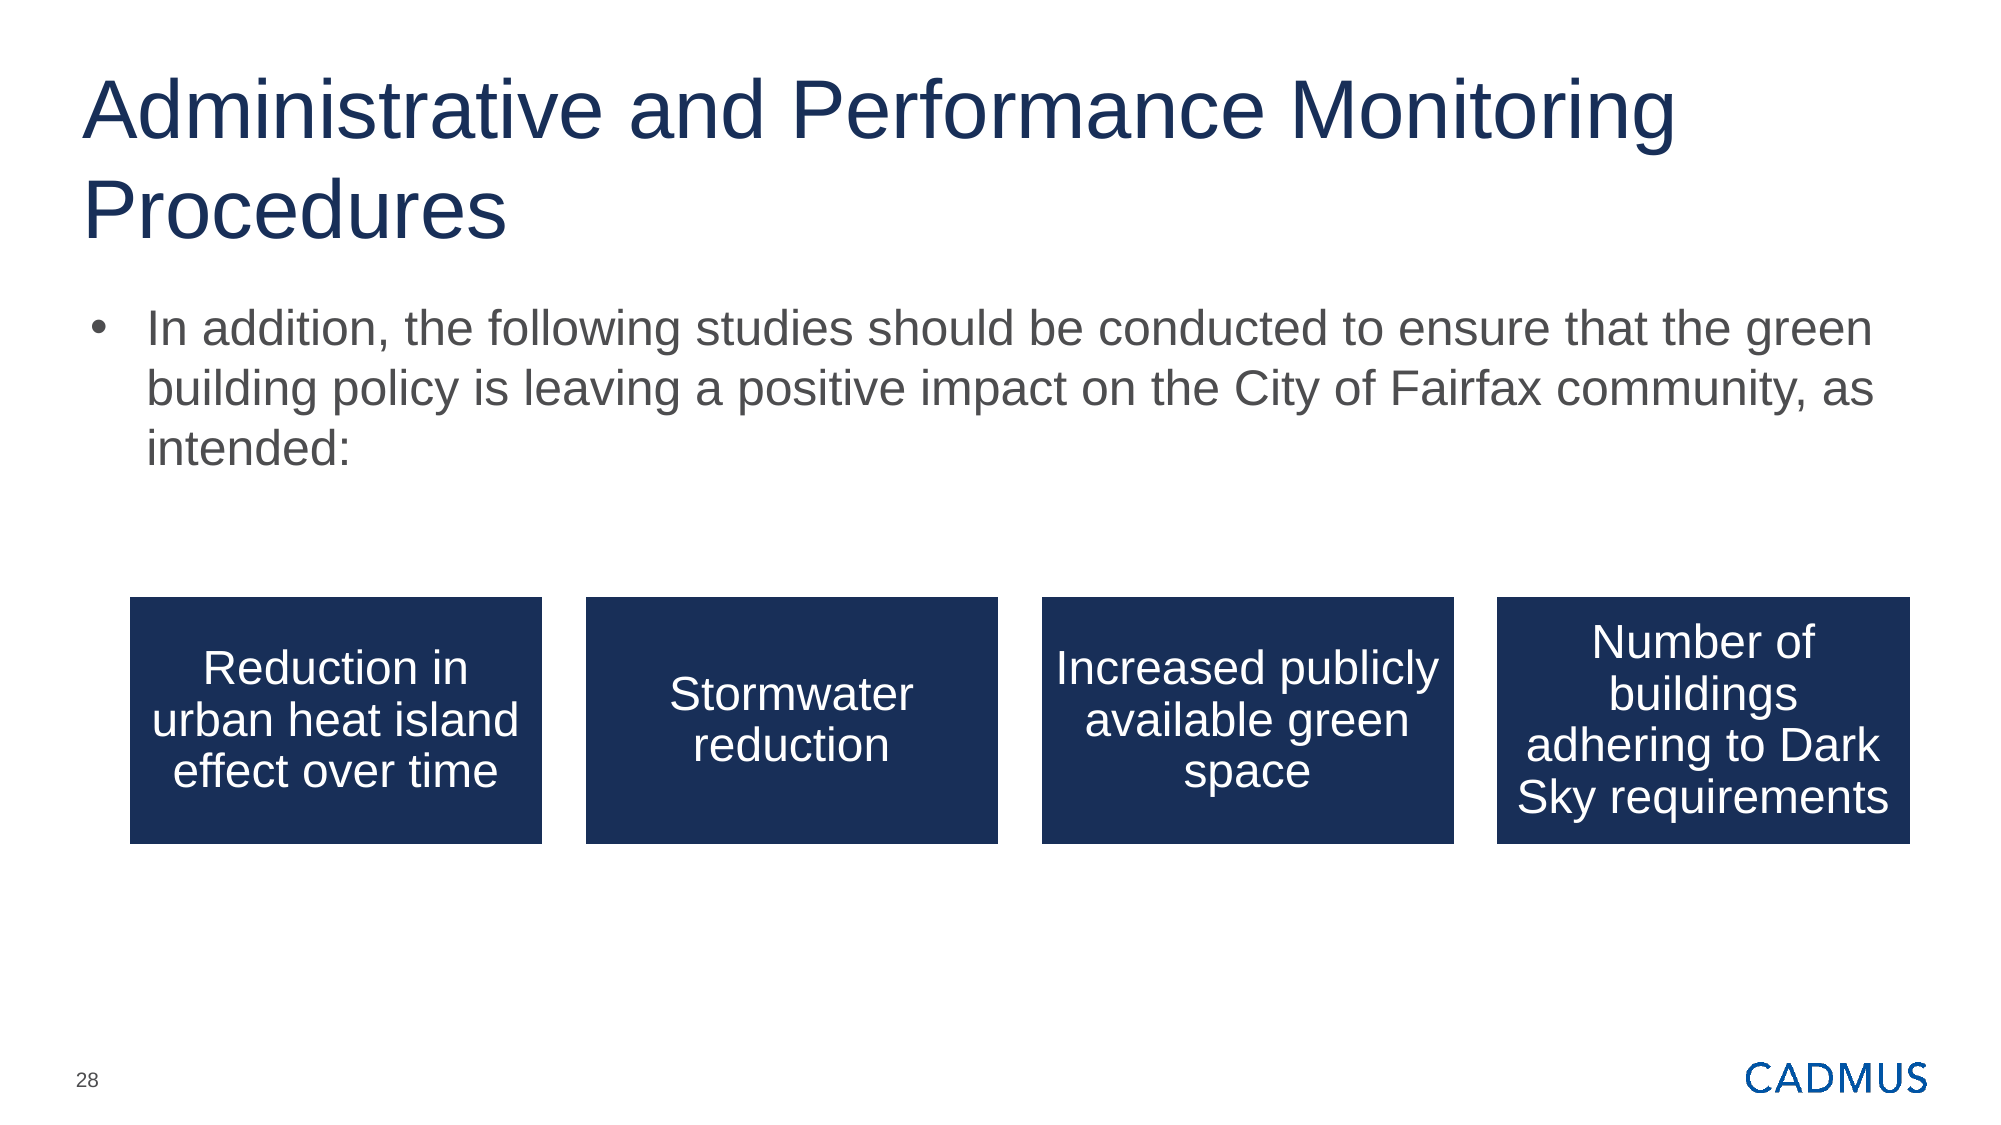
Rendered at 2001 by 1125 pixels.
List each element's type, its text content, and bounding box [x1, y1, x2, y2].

picture [1738, 1054, 1932, 1100]
text_box In addition, the following studies should be conducted to ensure that the green building policy is leaving a positive impact on the City of Fairfax community, as intended: [74, 288, 1912, 484]
title Administrative and Performance Monitoring Procedures [75, 136, 1925, 256]
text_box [128, 452, 1912, 989]
